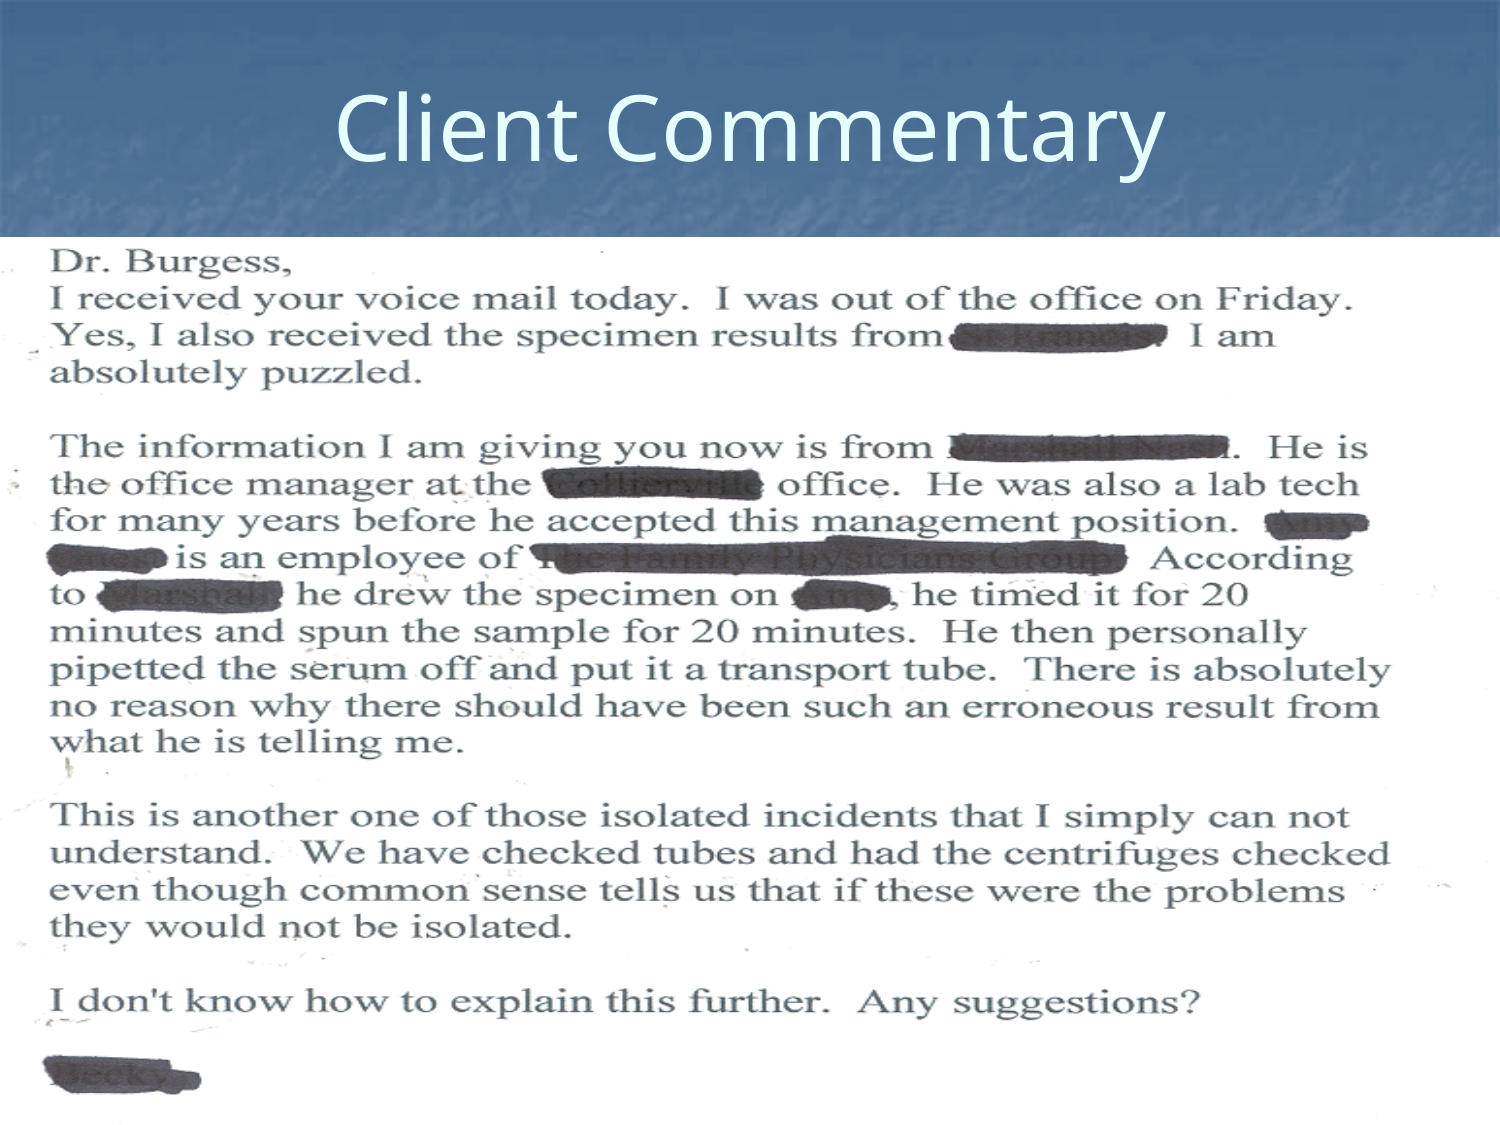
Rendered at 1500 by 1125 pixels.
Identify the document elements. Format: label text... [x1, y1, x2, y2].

title Client Commentary [75, 62, 1425, 188]
picture [0, 237, 1500, 1125]
